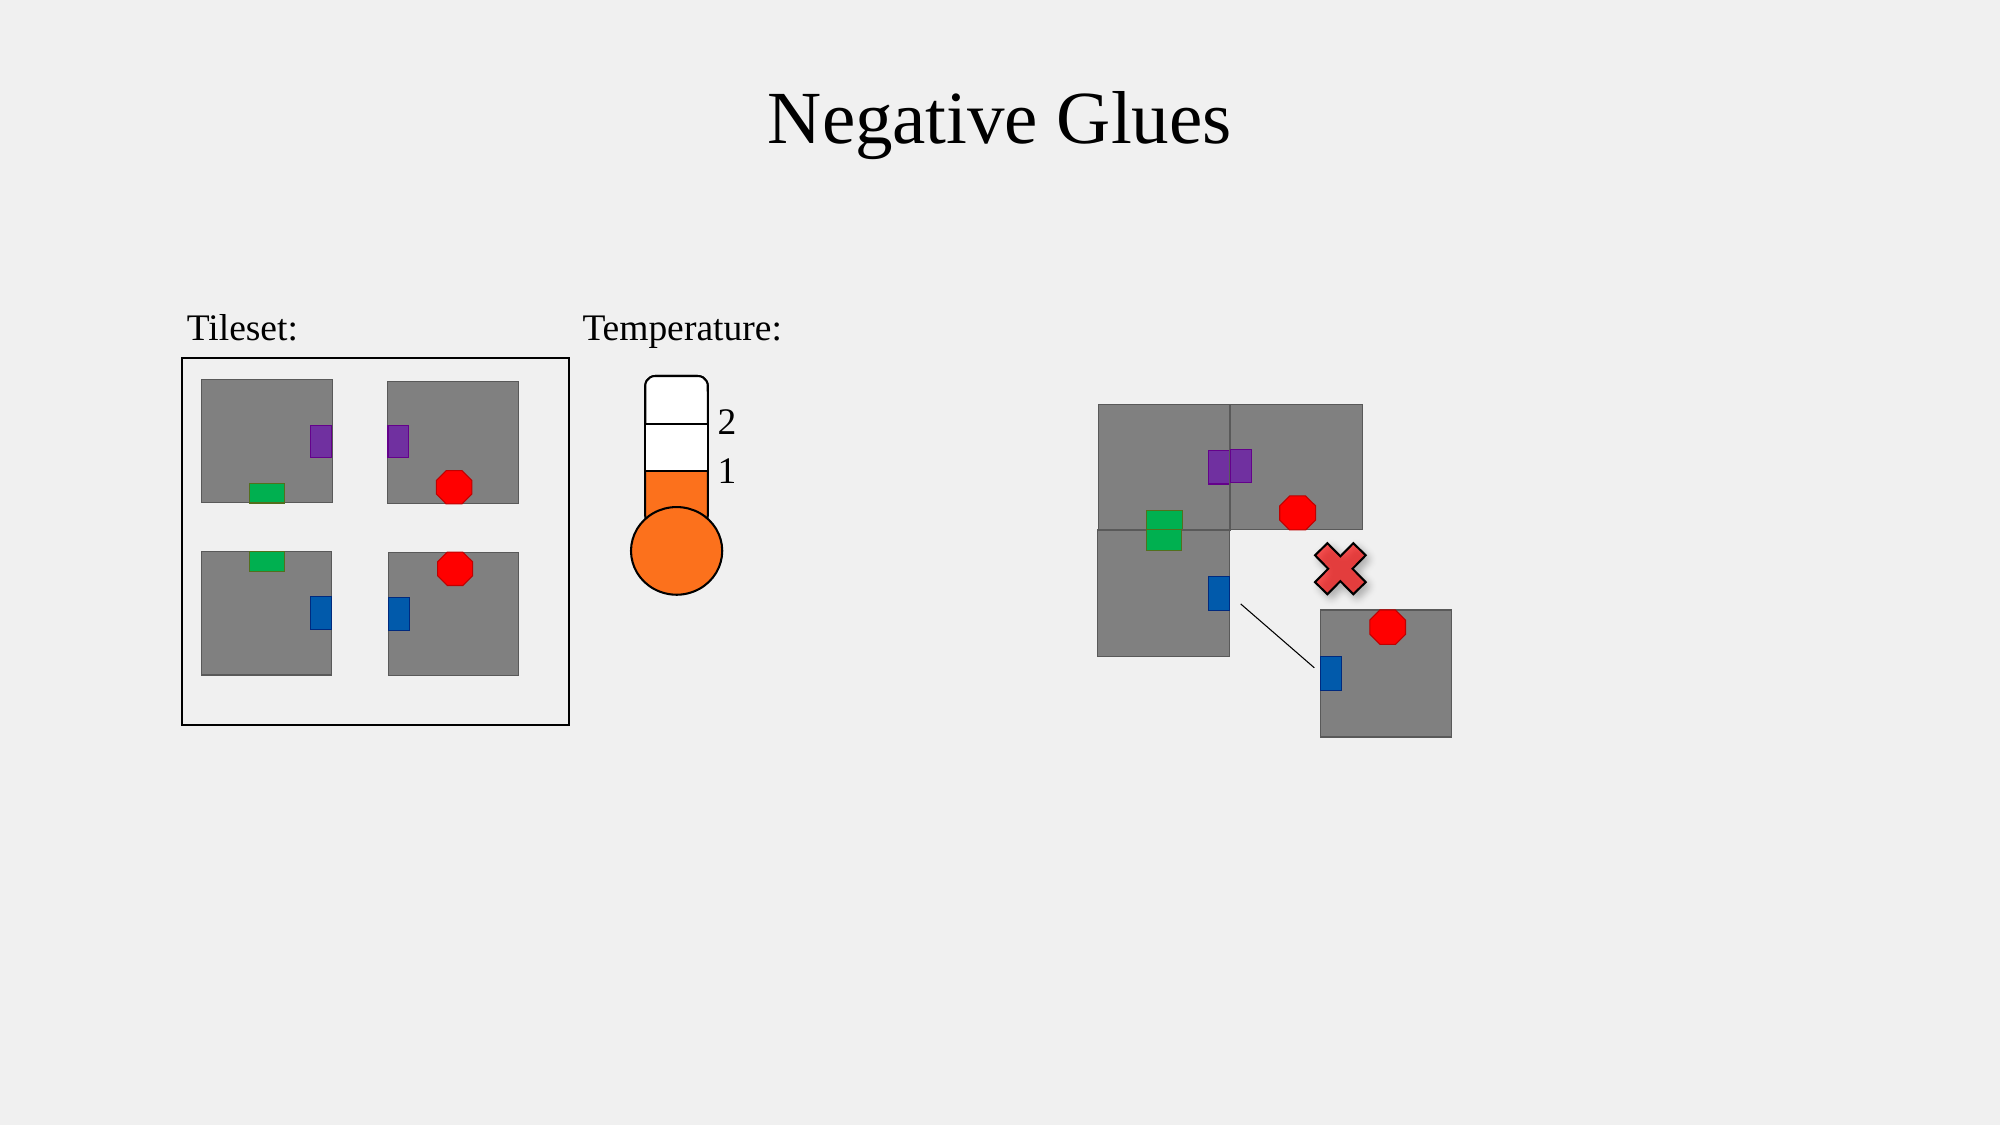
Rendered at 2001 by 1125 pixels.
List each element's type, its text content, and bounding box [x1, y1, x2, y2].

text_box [630, 375, 752, 595]
text_box [181, 357, 570, 726]
text_box Tileset: [172, 296, 314, 356]
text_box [1240, 603, 1315, 668]
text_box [1319, 609, 1452, 738]
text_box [1097, 404, 1363, 657]
text_box [1363, 577, 1368, 587]
text_box Temperature: [567, 296, 798, 356]
text_box [1363, 551, 1368, 560]
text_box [201, 379, 519, 676]
text_box Negative Glues [0, 61, 2000, 167]
